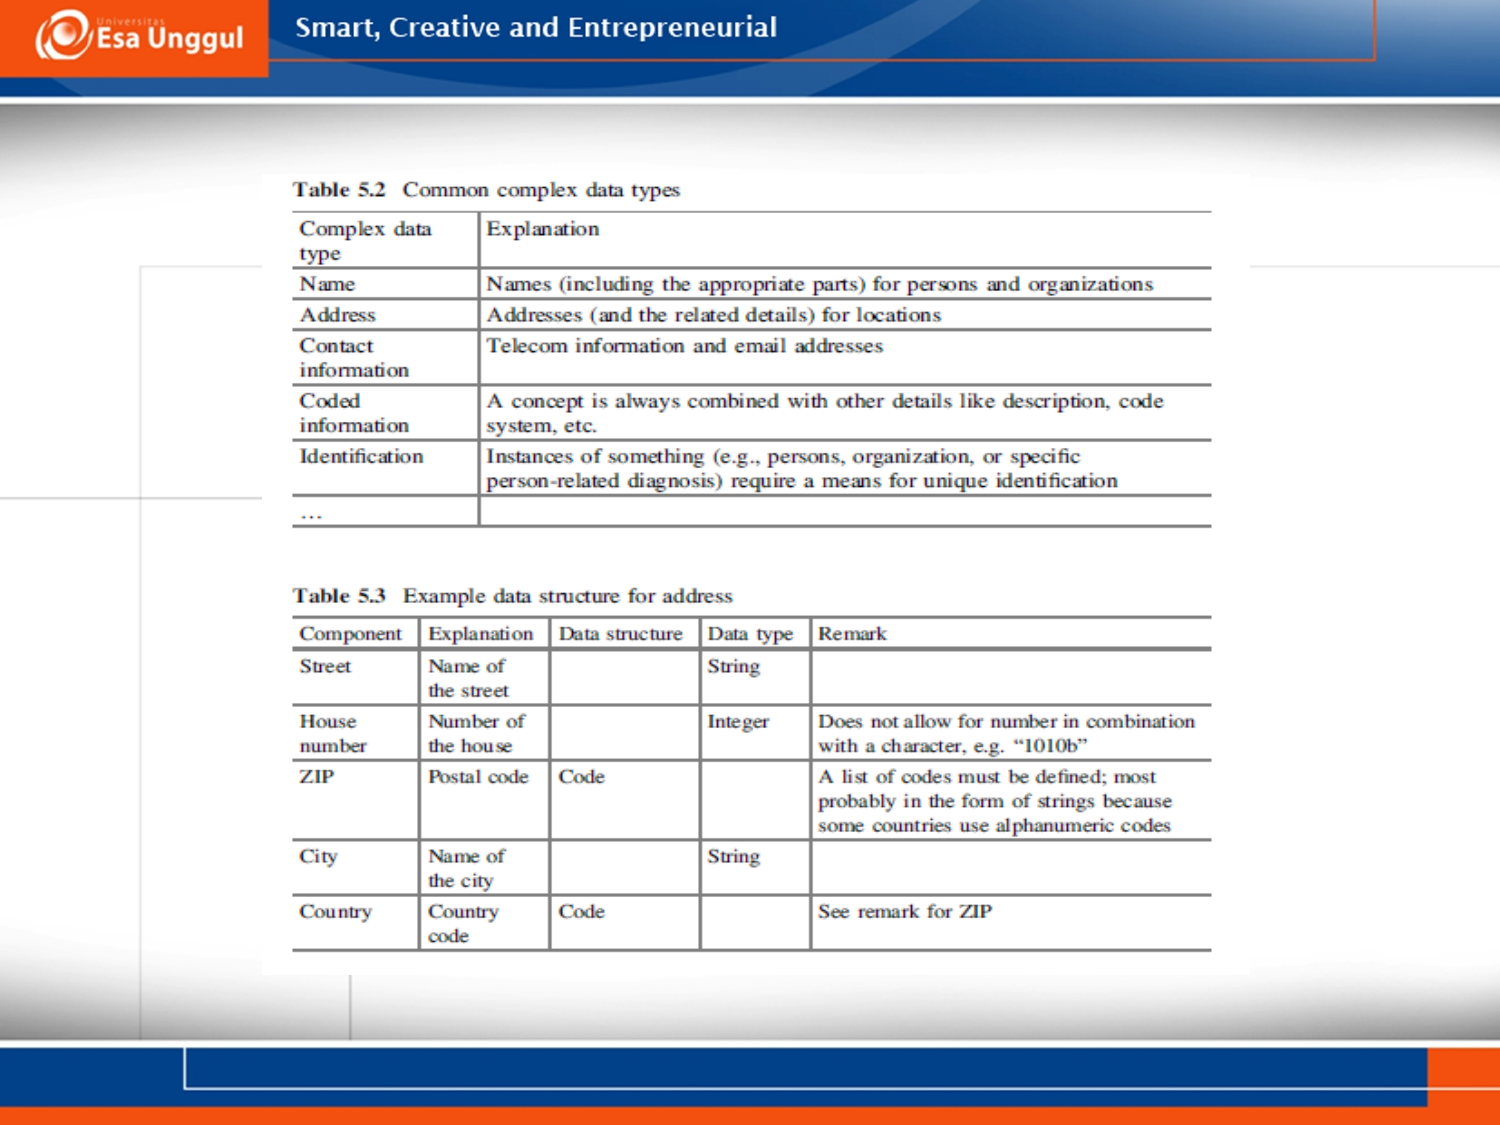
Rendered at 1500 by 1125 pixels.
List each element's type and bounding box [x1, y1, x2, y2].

picture [0, 0, 1500, 1125]
list [262, 174, 1251, 976]
